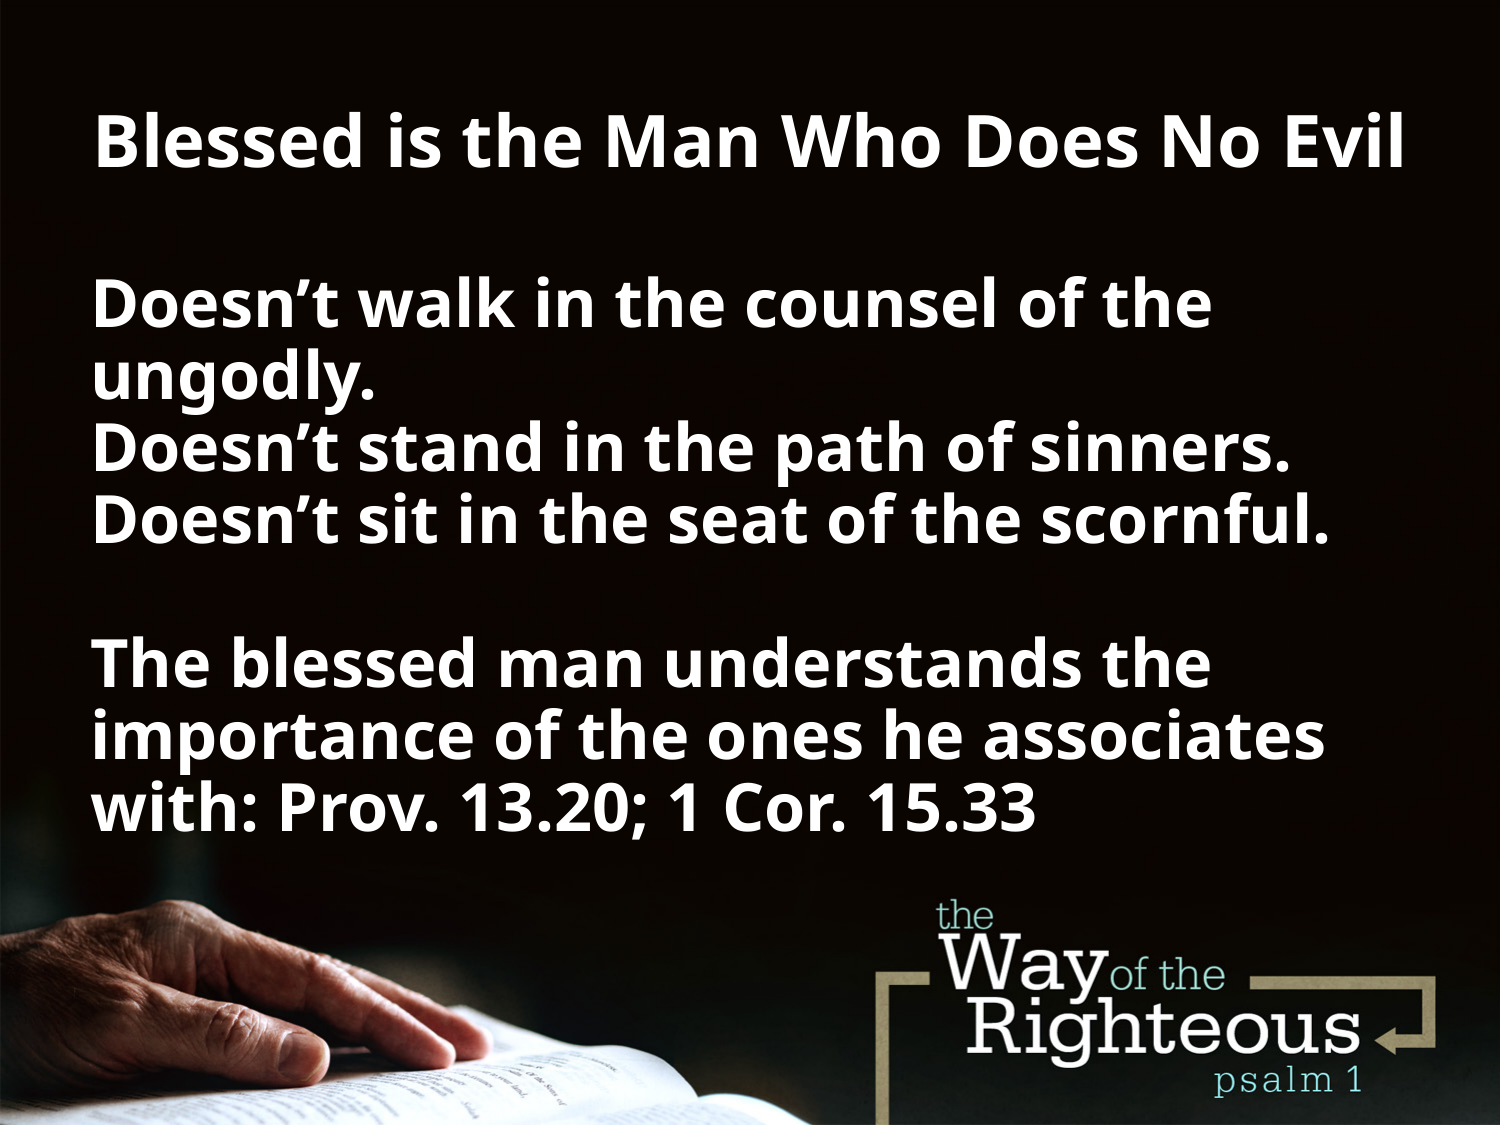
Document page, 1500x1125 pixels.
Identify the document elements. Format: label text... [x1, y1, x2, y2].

picture [0, 0, 1500, 1125]
list Doesn’t walk in the counsel of the ungodly. Doesn’t stand in the path of sinners. Doesn’t sit in the seat of the scornful. The blessed man understands the importance of the ones he associates with: Prov. 13.20; 1 Cor. 15.33 [75, 262, 1425, 1005]
title Blessed is the Man Who Does No Evil [75, 45, 1425, 233]
